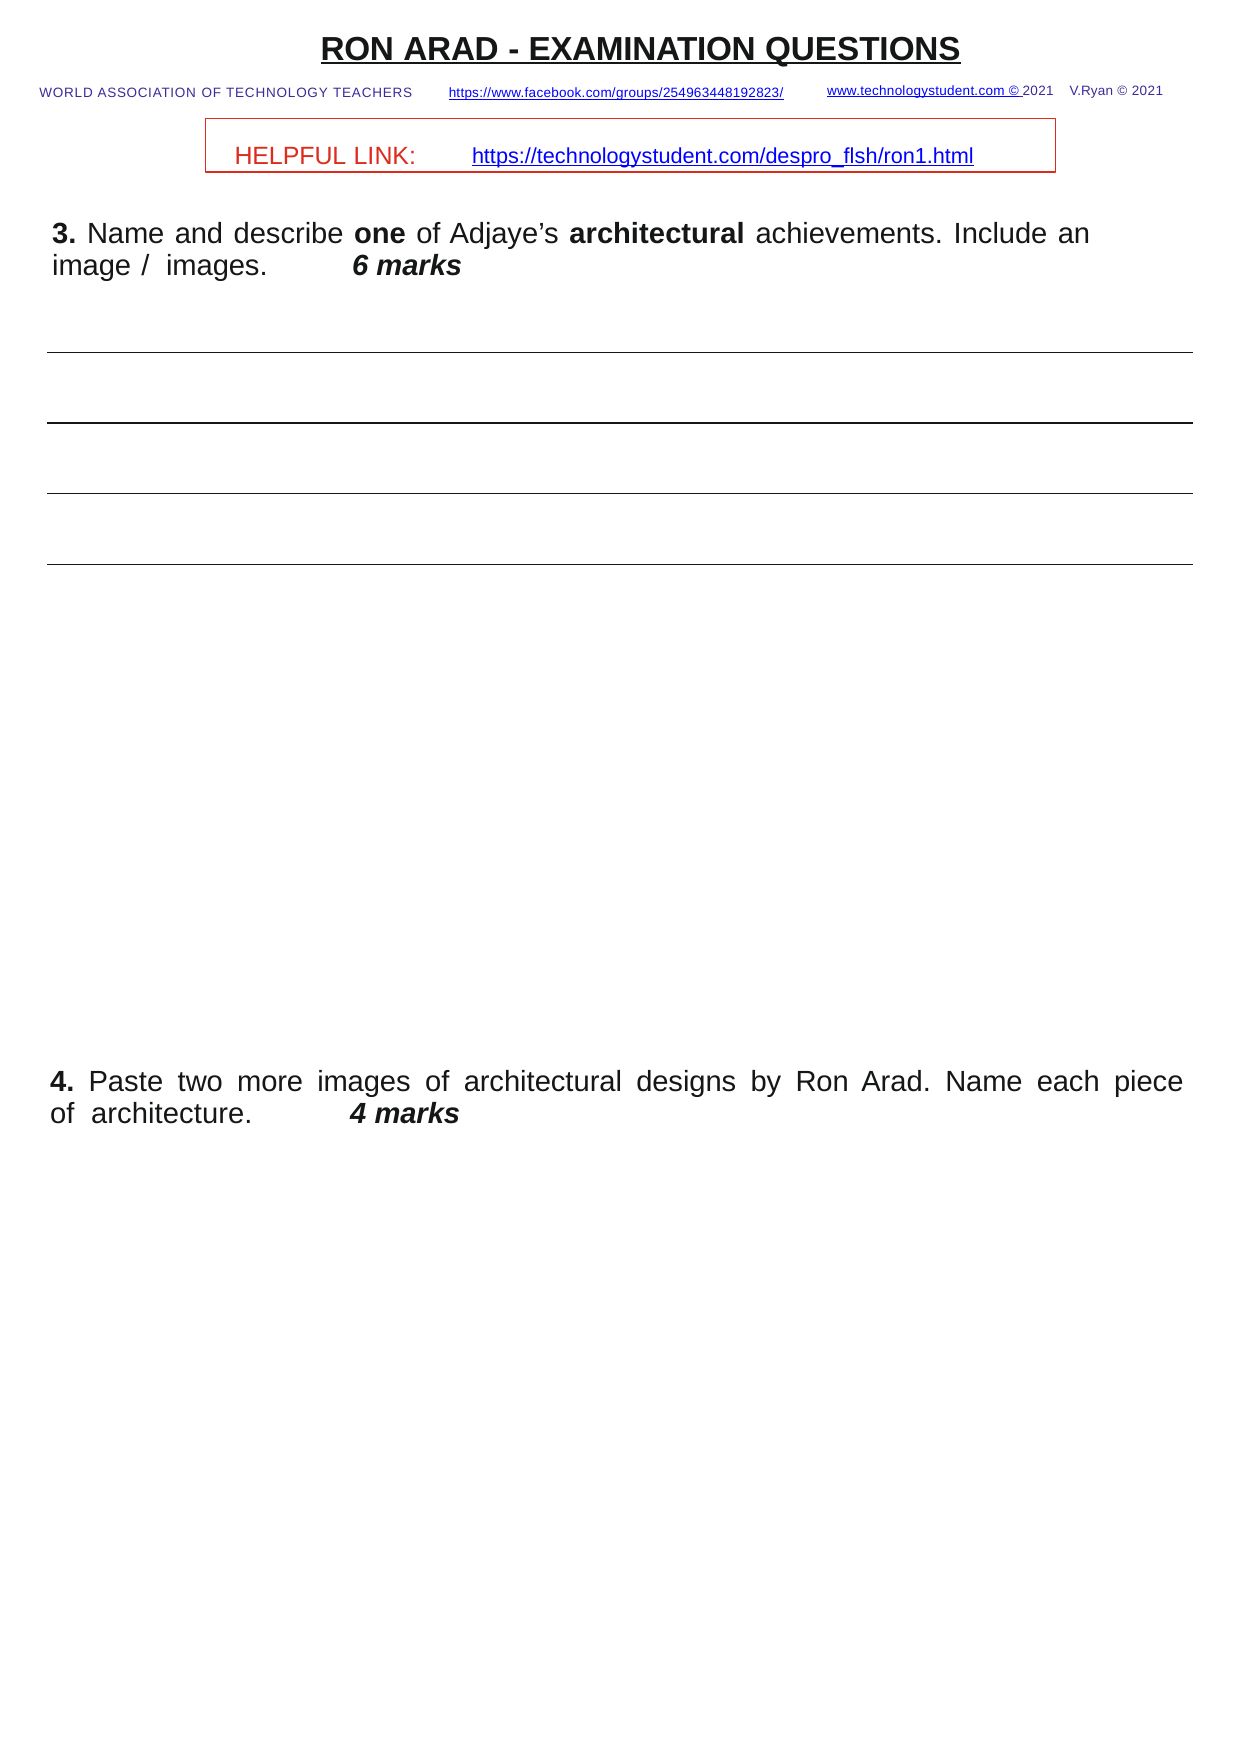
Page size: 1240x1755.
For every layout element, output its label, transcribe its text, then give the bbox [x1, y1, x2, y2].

text_box HELPFUL LINK: https://technologystudent.com/despro_ﬂsh/ron1.html [205, 118, 1056, 172]
text_box RON ARAD - EXAMINATION QUESTIONS [318, 24, 968, 67]
text_box WORLD ASSOCIATION OF TECHNOLOGY TEACHERS https://www.facebook.com/groups/254963448192823/ [37, 81, 791, 101]
text_box 4. Paste two more images of architectural designs by Ron Arad. Name each piece of architecture. 4 marks [48, 1059, 1221, 1130]
text_box 3. Name and describe one of Adjaye’s architectural achievements. Include an image / images. 6 marks [49, 211, 1198, 282]
text_box www.technologystudent.com © 2021 V.Ryan © 2021 [824, 78, 1173, 98]
